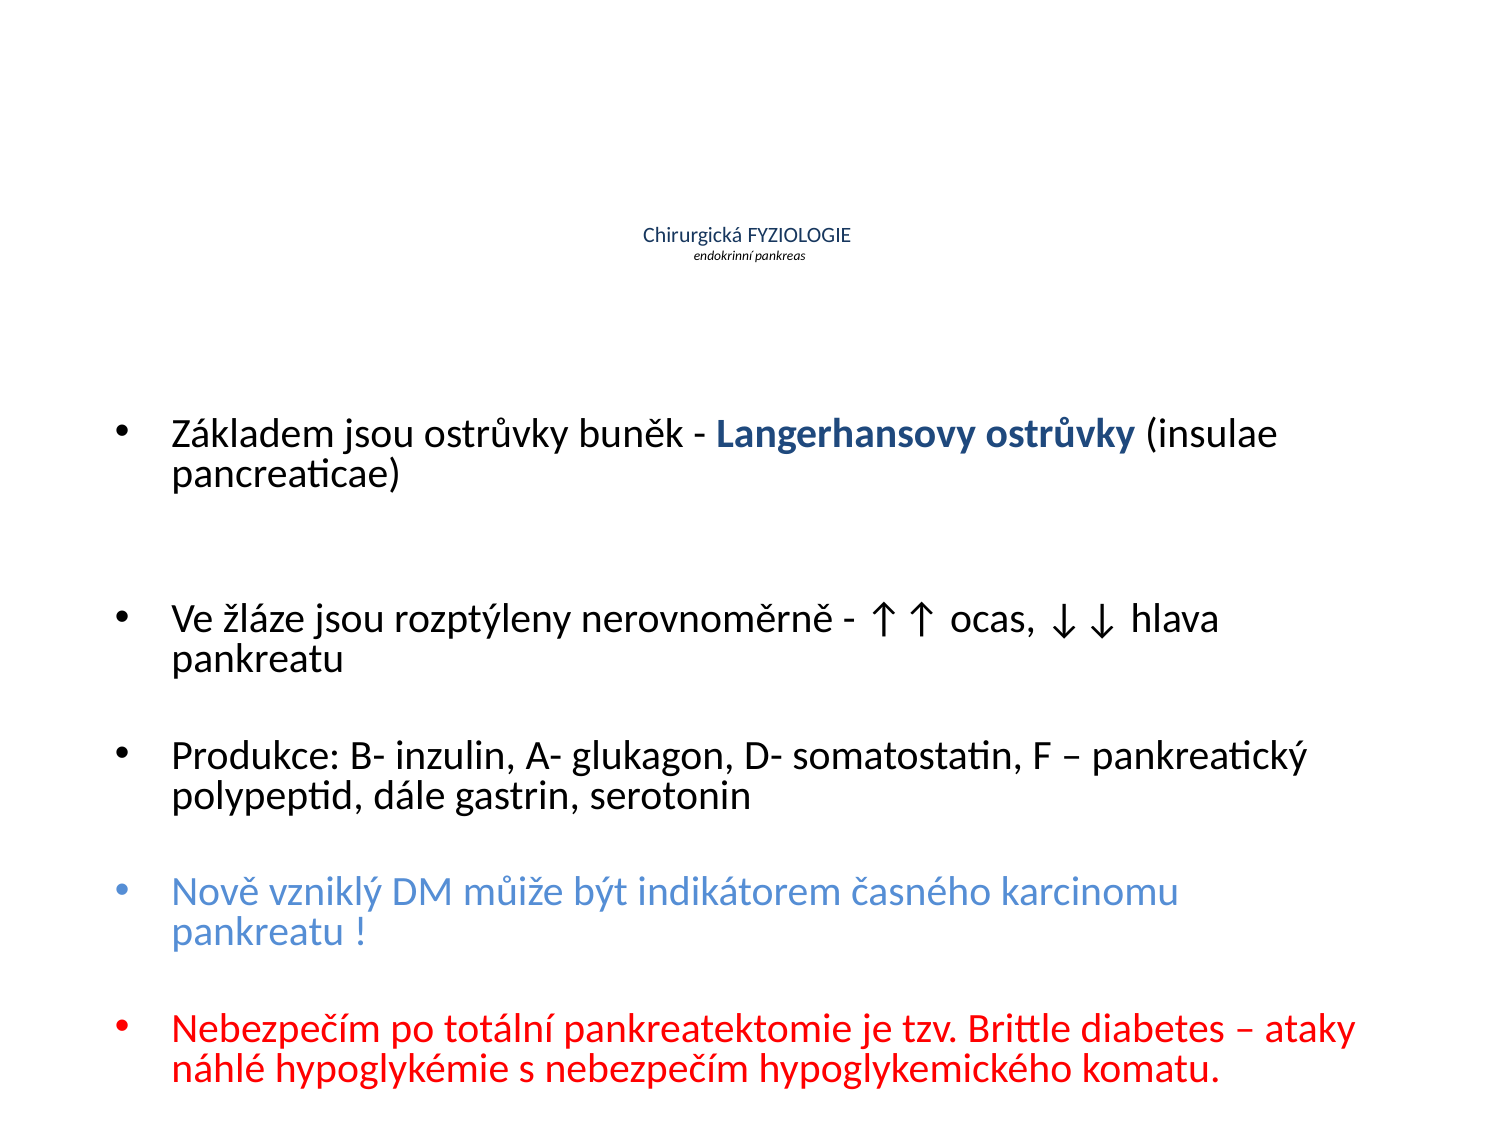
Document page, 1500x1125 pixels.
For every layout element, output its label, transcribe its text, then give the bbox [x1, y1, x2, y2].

list Základem jsou ostrůvky buněk - Langerhansovy ostrůvky (insulae pancreaticae) Ve žláze jsou rozptýleny nerovnoměrně - ↑↑ ocas, ↓↓ hlava pankreatu Produkce: B- inzulin, A- glukagon, D- somatostatin, F – pankreatický polypeptid, dále gastrin, serotonin Nově vzniklý DM můiže být indikátorem časného karcinomu pankreatu ! Nebezpečím po totální pankreatektomie je tzv. Brittle diabetes – ataky náhlé hypoglykémie s nebezpečím hypoglykemického komatu. [99, 349, 1400, 1080]
title Chirurgická FYZIOLOGIE endokrinní pankreas [99, 211, 1400, 349]
